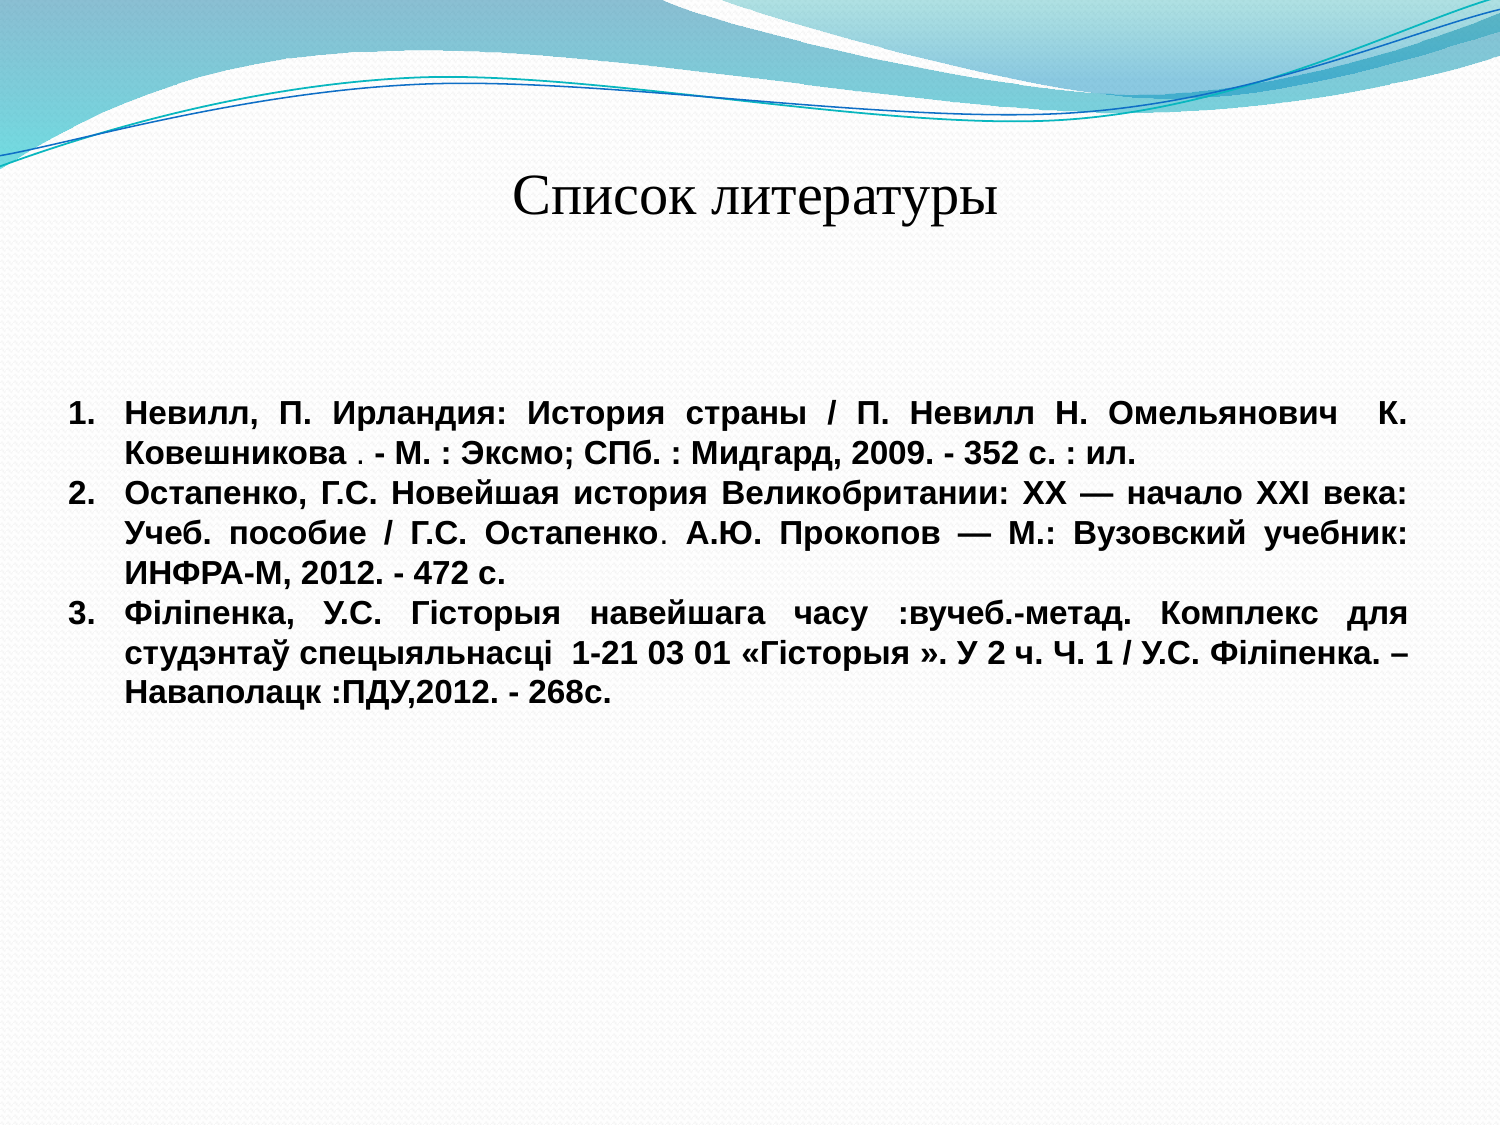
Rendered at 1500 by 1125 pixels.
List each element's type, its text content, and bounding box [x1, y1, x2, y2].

text_box Список литературы [466, 149, 1046, 234]
text_box Невилл, П. Ирландия: История страны / П. Невилл Н. Омельянович К. Ковешникова . - М. : Эксмо; СПб. : Мидгард, 2009. - 352 с. : ил. Остапенко, Г.С. Новейшая история Великобритании: XX — начало XXI века: Учеб. пособие / Г.С. Остапенко. А.Ю. Прокопов — М.: Вузовский учебник: ИНФРА-М, 2012. - 472 с. Філіпенка, У.С. Гісторыя навейшага часу :вучеб.-метад. Комплекс для студэнтаў спецыяльнасці 1-21 03 01 «Гісторыя ». У 2 ч. Ч. 1 / У.С. Філіпенка. – Наваполацк :ПДУ,2012. - 268с. [53, 383, 1425, 838]
